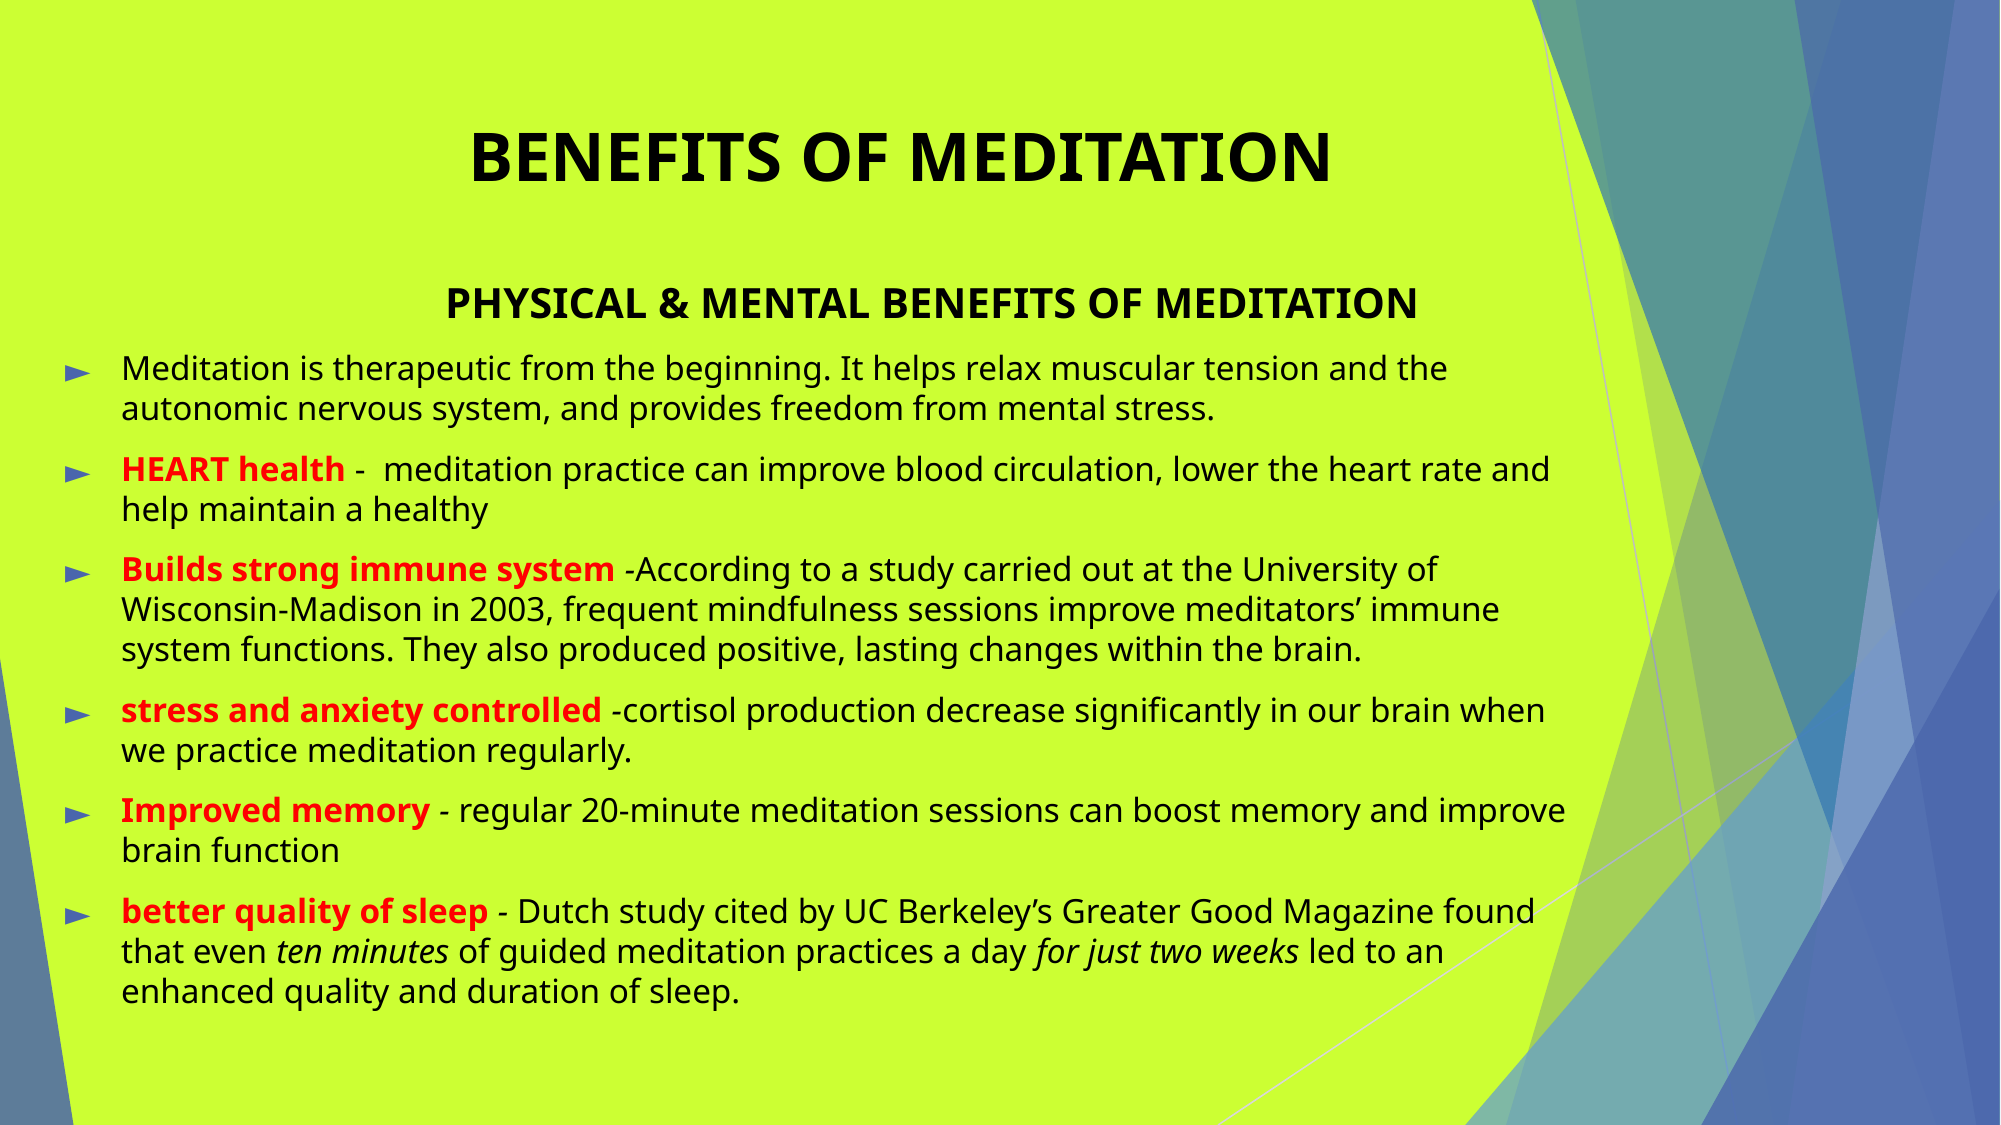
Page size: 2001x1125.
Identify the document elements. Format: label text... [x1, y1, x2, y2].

list PHYSICAL & MENTAL BENEFITS OF MEDITATION Meditation is therapeutic from the beginning. It helps relax muscular tension and the autonomic nervous system, and provides freedom from mental stress. HEART health - meditation practice can improve blood circulation, lower the heart rate and help maintain a healthy Builds strong immune system -According to a study carried out at the University of Wisconsin-Madison in 2003, frequent mindfulness sessions improve meditators’ immune system functions. They also produced positive, lasting changes within the brain. stress and anxiety controlled -cortisol production decrease significantly in our brain when we practice meditation regularly. Improved memory - regular 20-minute meditation sessions can boost memory and improve brain function better quality of sleep - Dutch study cited by UC Berkeley’s Greater Good Magazine found that even ten minutes of guided meditation practices a day for just two weeks led to an enhanced quality and duration of sleep. [49, 203, 1611, 1088]
title BENEFITS OF MEDITATION [111, 99, 1522, 203]
